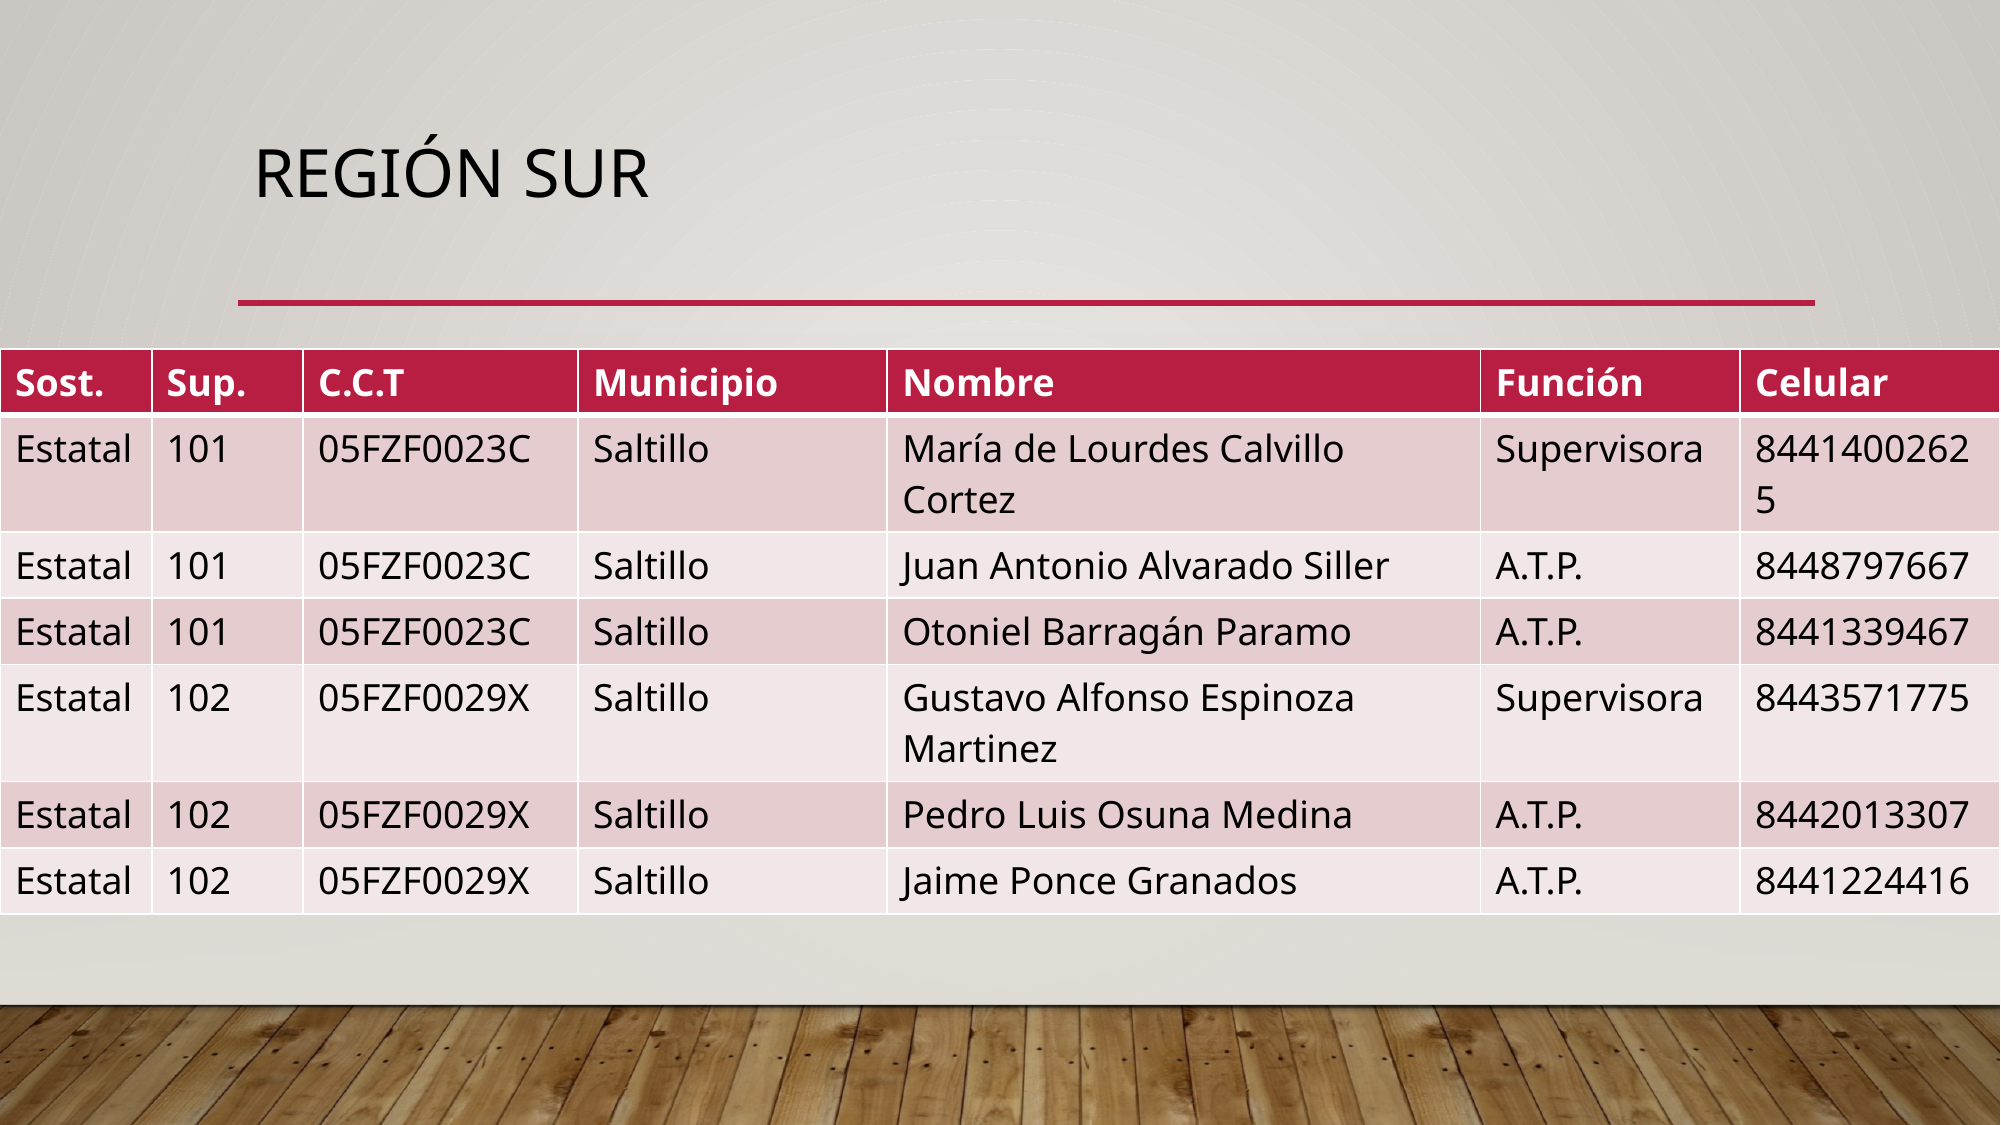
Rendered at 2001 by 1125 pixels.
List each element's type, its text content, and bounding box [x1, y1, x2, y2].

table_cell 8443571775 [1741, 665, 1999, 781]
table_header Nombre [888, 350, 1480, 412]
title Región sur [238, 131, 1814, 305]
table_cell Estatal [1, 418, 151, 531]
table_header Sost. [1, 350, 151, 412]
table_cell 101 [153, 599, 302, 664]
table_cell Saltillo [579, 782, 886, 847]
table_cell Supervisora [1481, 418, 1739, 531]
table_cell 101 [153, 418, 302, 531]
table_header Municipio [579, 350, 886, 412]
table_cell Pedro Luis Osuna Medina [888, 782, 1480, 847]
table_cell Estatal [1, 533, 151, 597]
table_cell 8448797667 [1741, 533, 1999, 597]
table_cell 05FZF0029X [304, 849, 577, 913]
table_cell 102 [153, 782, 302, 847]
table_header Sup. [153, 350, 302, 412]
table_cell 05FZF0029X [304, 782, 577, 847]
table_cell 05FZF0023C [304, 418, 577, 531]
table_cell Estatal [1, 849, 151, 913]
table_cell Estatal [1, 782, 151, 847]
picture [0, 1005, 2000, 1125]
table_cell 101 [153, 533, 302, 597]
table_cell 8441224416 [1741, 849, 1999, 913]
table_cell 8441339467 [1741, 599, 1999, 664]
table_cell Supervisora [1481, 665, 1739, 781]
table_cell Saltillo [579, 533, 886, 597]
table_cell Saltillo [579, 599, 886, 664]
table_cell Saltillo [579, 665, 886, 781]
table_cell Gustavo Alfonso Espinoza Martinez [888, 665, 1480, 781]
table_cell 102 [153, 665, 302, 781]
table_header Función [1481, 350, 1739, 412]
table_cell Estatal [1, 665, 151, 781]
table_cell Estatal [1, 599, 151, 664]
table_cell A.T.P. [1481, 533, 1739, 597]
table_header C.C.T [304, 350, 577, 412]
table_cell Jaime Ponce Granados [888, 849, 1480, 913]
table_cell Saltillo [579, 418, 886, 531]
table_cell 8442013307 [1741, 782, 1999, 847]
table_cell 102 [153, 849, 302, 913]
table_cell 84414002625 [1741, 418, 1999, 531]
table_cell 05FZF0023C [304, 599, 577, 664]
table_cell Juan Antonio Alvarado Siller [888, 533, 1480, 597]
table_cell A.T.P. [1481, 599, 1739, 664]
table_cell Saltillo [579, 849, 886, 913]
table_cell A.T.P. [1481, 849, 1739, 913]
table_cell María de Lourdes Calvillo Cortez [888, 418, 1480, 531]
table_cell A.T.P. [1481, 782, 1739, 847]
table_header Celular [1741, 350, 1999, 412]
table_cell 05FZF0023C [304, 533, 577, 597]
table_cell 05FZF0029X [304, 665, 577, 781]
table_cell Otoniel Barragán Paramo [888, 599, 1480, 664]
